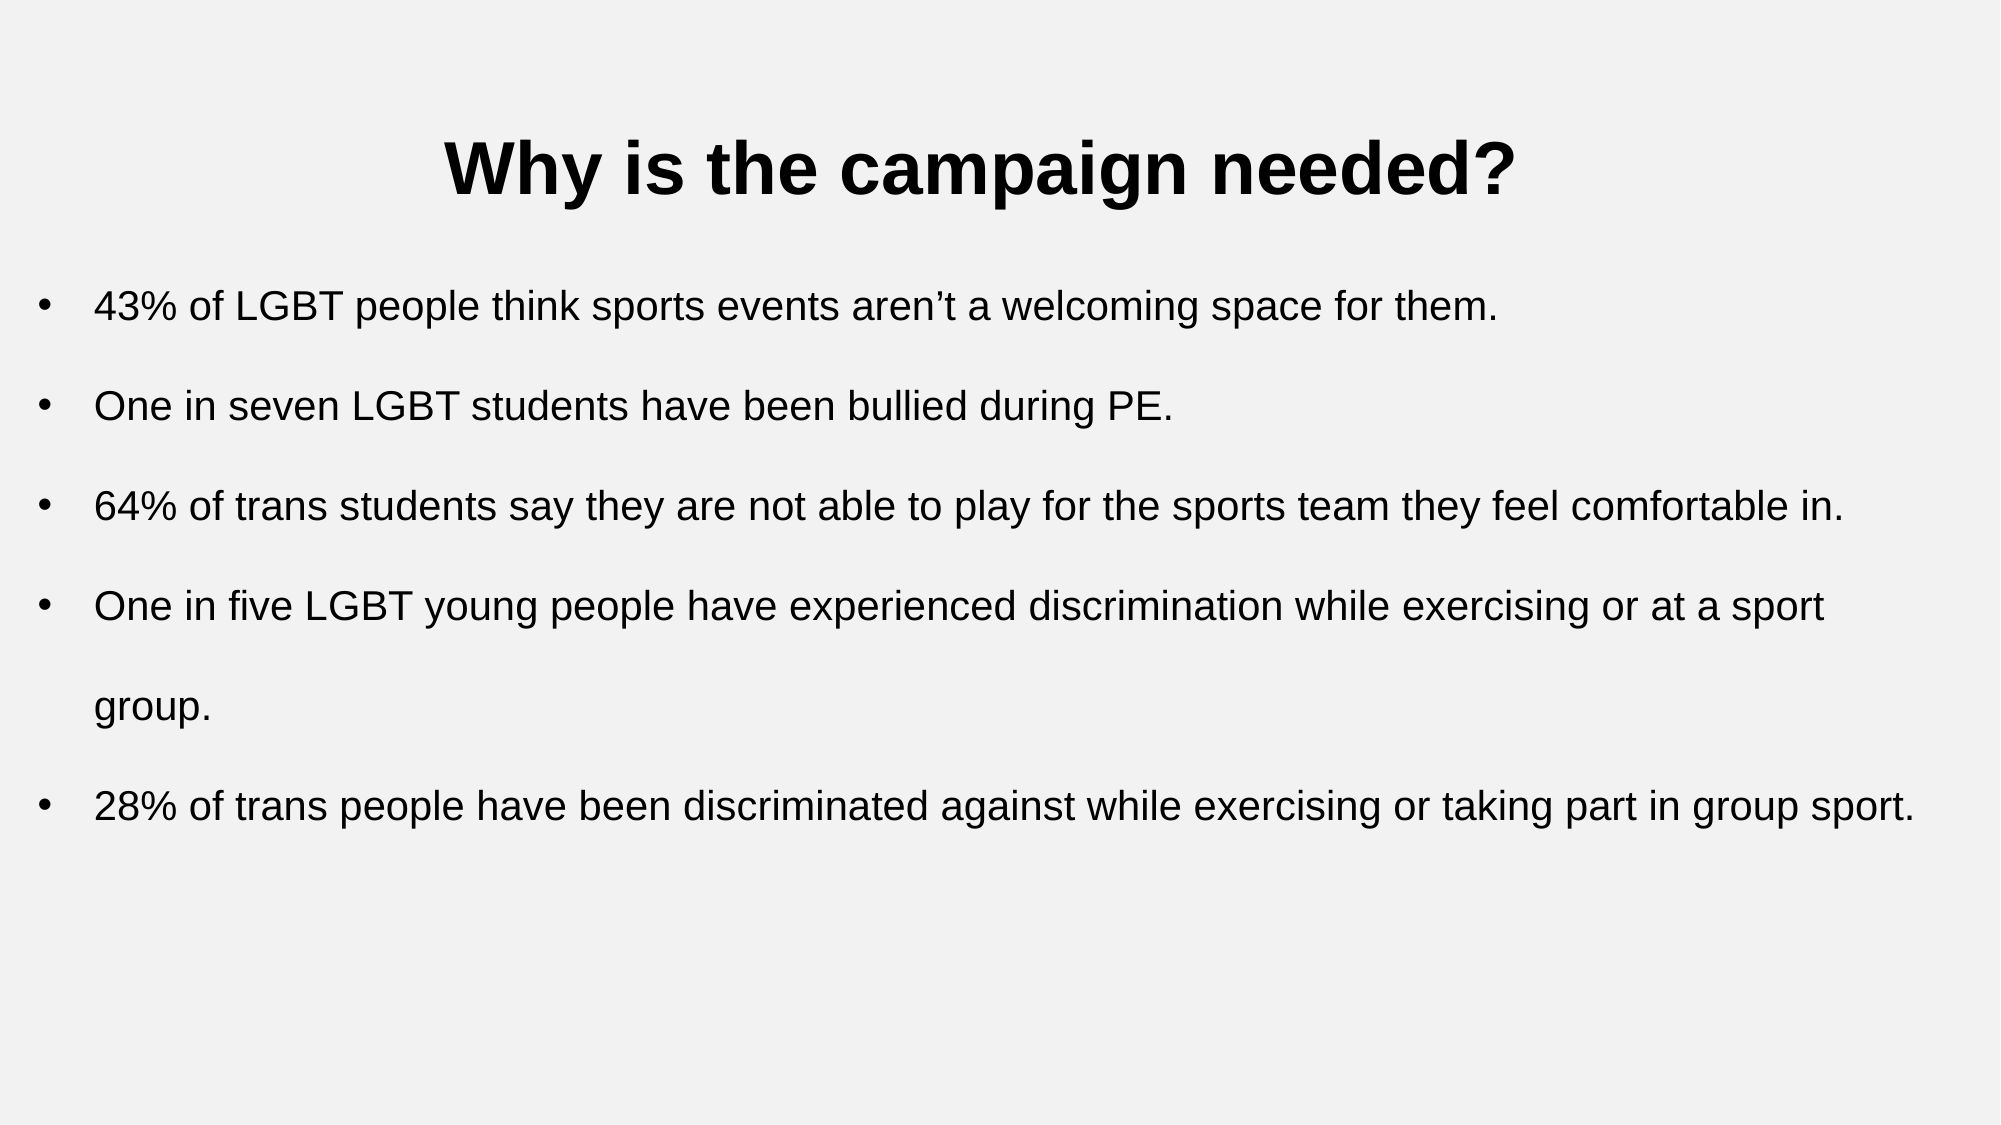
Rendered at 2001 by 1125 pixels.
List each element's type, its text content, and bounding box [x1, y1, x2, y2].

text_box 43% of LGBT people think sports events aren’t a welcoming space for them. One in seven LGBT students have been bullied during PE. 64% of trans students say they are not able to play for the sports team they feel comfortable in. One in five LGBT young people have experienced discrimination while exercising or at a sport group. 28% of trans people have been discriminated against while exercising or taking part in group sport. [22, 221, 1969, 917]
